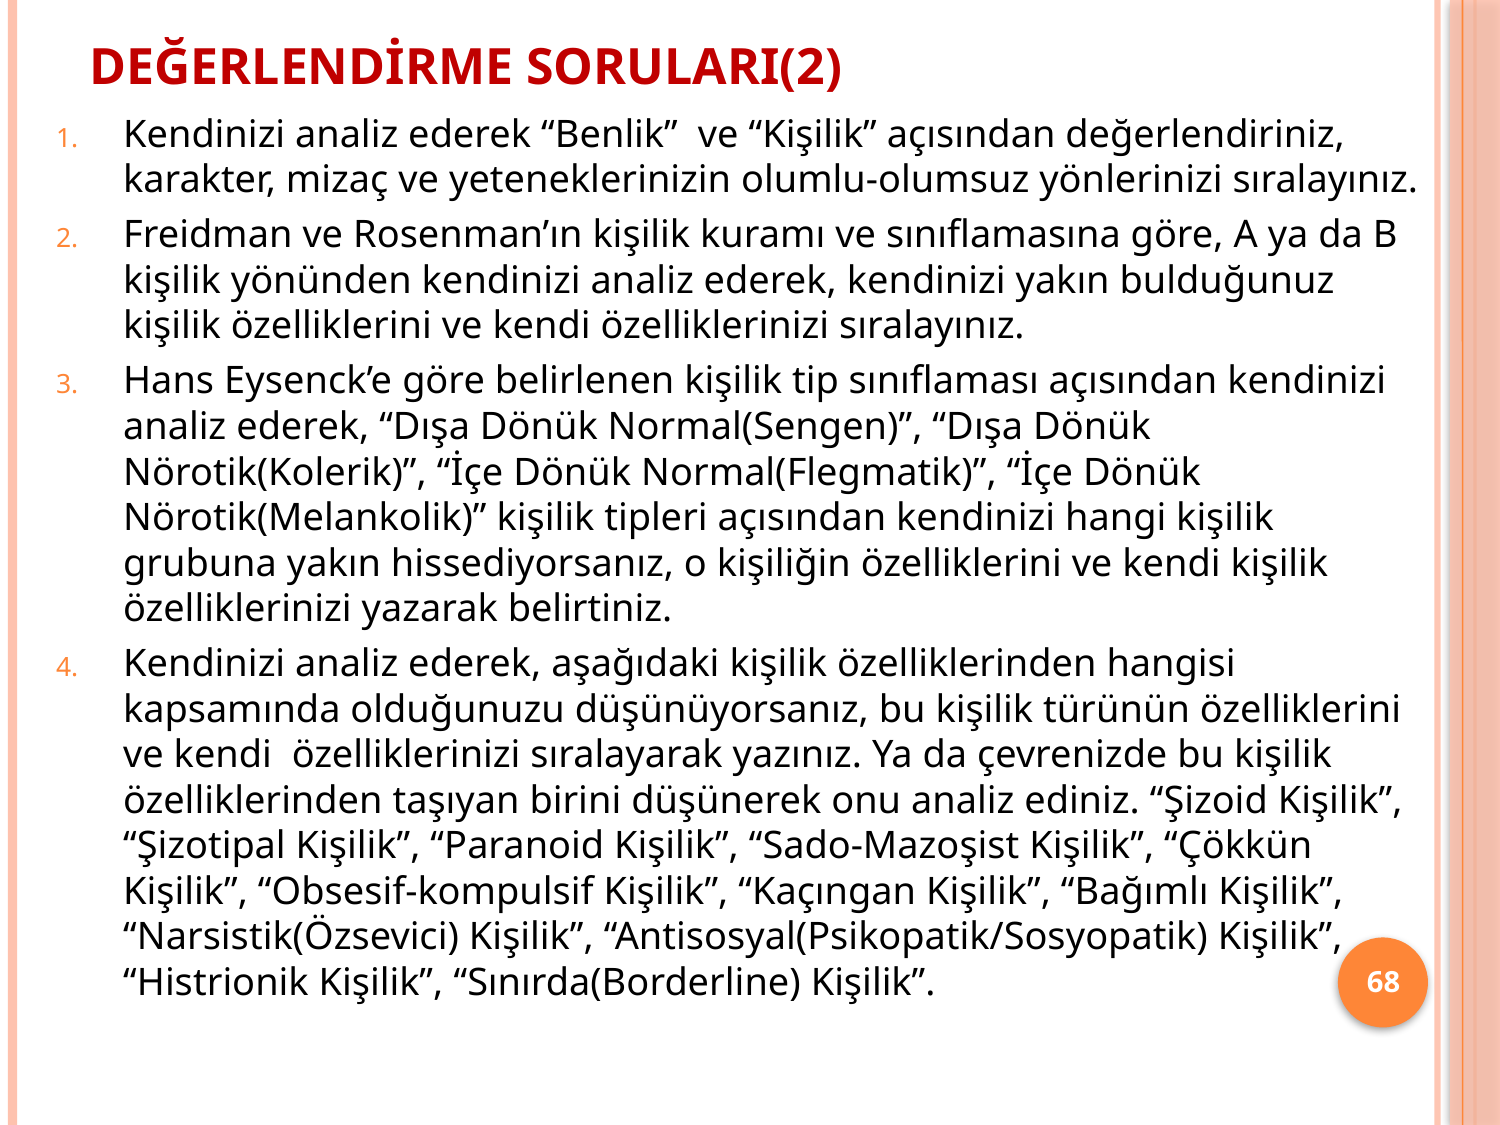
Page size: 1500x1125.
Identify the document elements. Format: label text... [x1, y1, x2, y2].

list Kendinizi analiz ederek “Benlik” ve “Kişilik” açısından değerlendiriniz, karakter, mizaç ve yeteneklerinizin olumlu-olumsuz yönlerinizi sıralayınız. Freidman ve Rosenman’ın kişilik kuramı ve sınıflamasına göre, A ya da B kişilik yönünden kendinizi analiz ederek, kendinizi yakın bulduğunuz kişilik özelliklerini ve kendi özelliklerinizi sıralayınız. Hans Eysenck’e göre belirlenen kişilik tip sınıflaması açısından kendinizi analiz ederek, “Dışa Dönük Normal(Sengen)”, “Dışa Dönük Nörotik(Kolerik)”, “İçe Dönük Normal(Flegmatik)”, “İçe Dönük Nörotik(Melankolik)” kişilik tipleri açısından kendinizi hangi kişilik grubuna yakın hissediyorsanız, o kişiliğin özelliklerini ve kendi kişilik özelliklerinizi yazarak belirtiniz. Kendinizi analiz ederek, aşağıdaki kişilik özelliklerinden hangisi kapsamında olduğunuzu düşünüyorsanız, bu kişilik türünün özelliklerini ve kendi özelliklerinizi sıralayarak yazınız. Ya da çevrenizde bu kişilik özelliklerinden taşıyan birini düşünerek onu analiz ediniz. “Şizoid Kişilik”, “Şizotipal Kişilik”, “Paranoid Kişilik”, “Sado-Mazoşist Kişilik”, “Çökkün Kişilik”, “Obsesif-kompulsif Kişilik”, “Kaçıngan Kişilik”, “Bağımlı Kişilik”, “Narsistik(Özsevici) Kişilik”, “Antisosyal(Psikopatik/Sosyopatik) Kişilik”, “Histrionik Kişilik”, “Sınırda(Borderline) Kişilik”. [41, 101, 1436, 1062]
title Değerlendirme Soruları(2) [75, 45, 1424, 101]
slide_number 68 [1333, 940, 1434, 1027]
